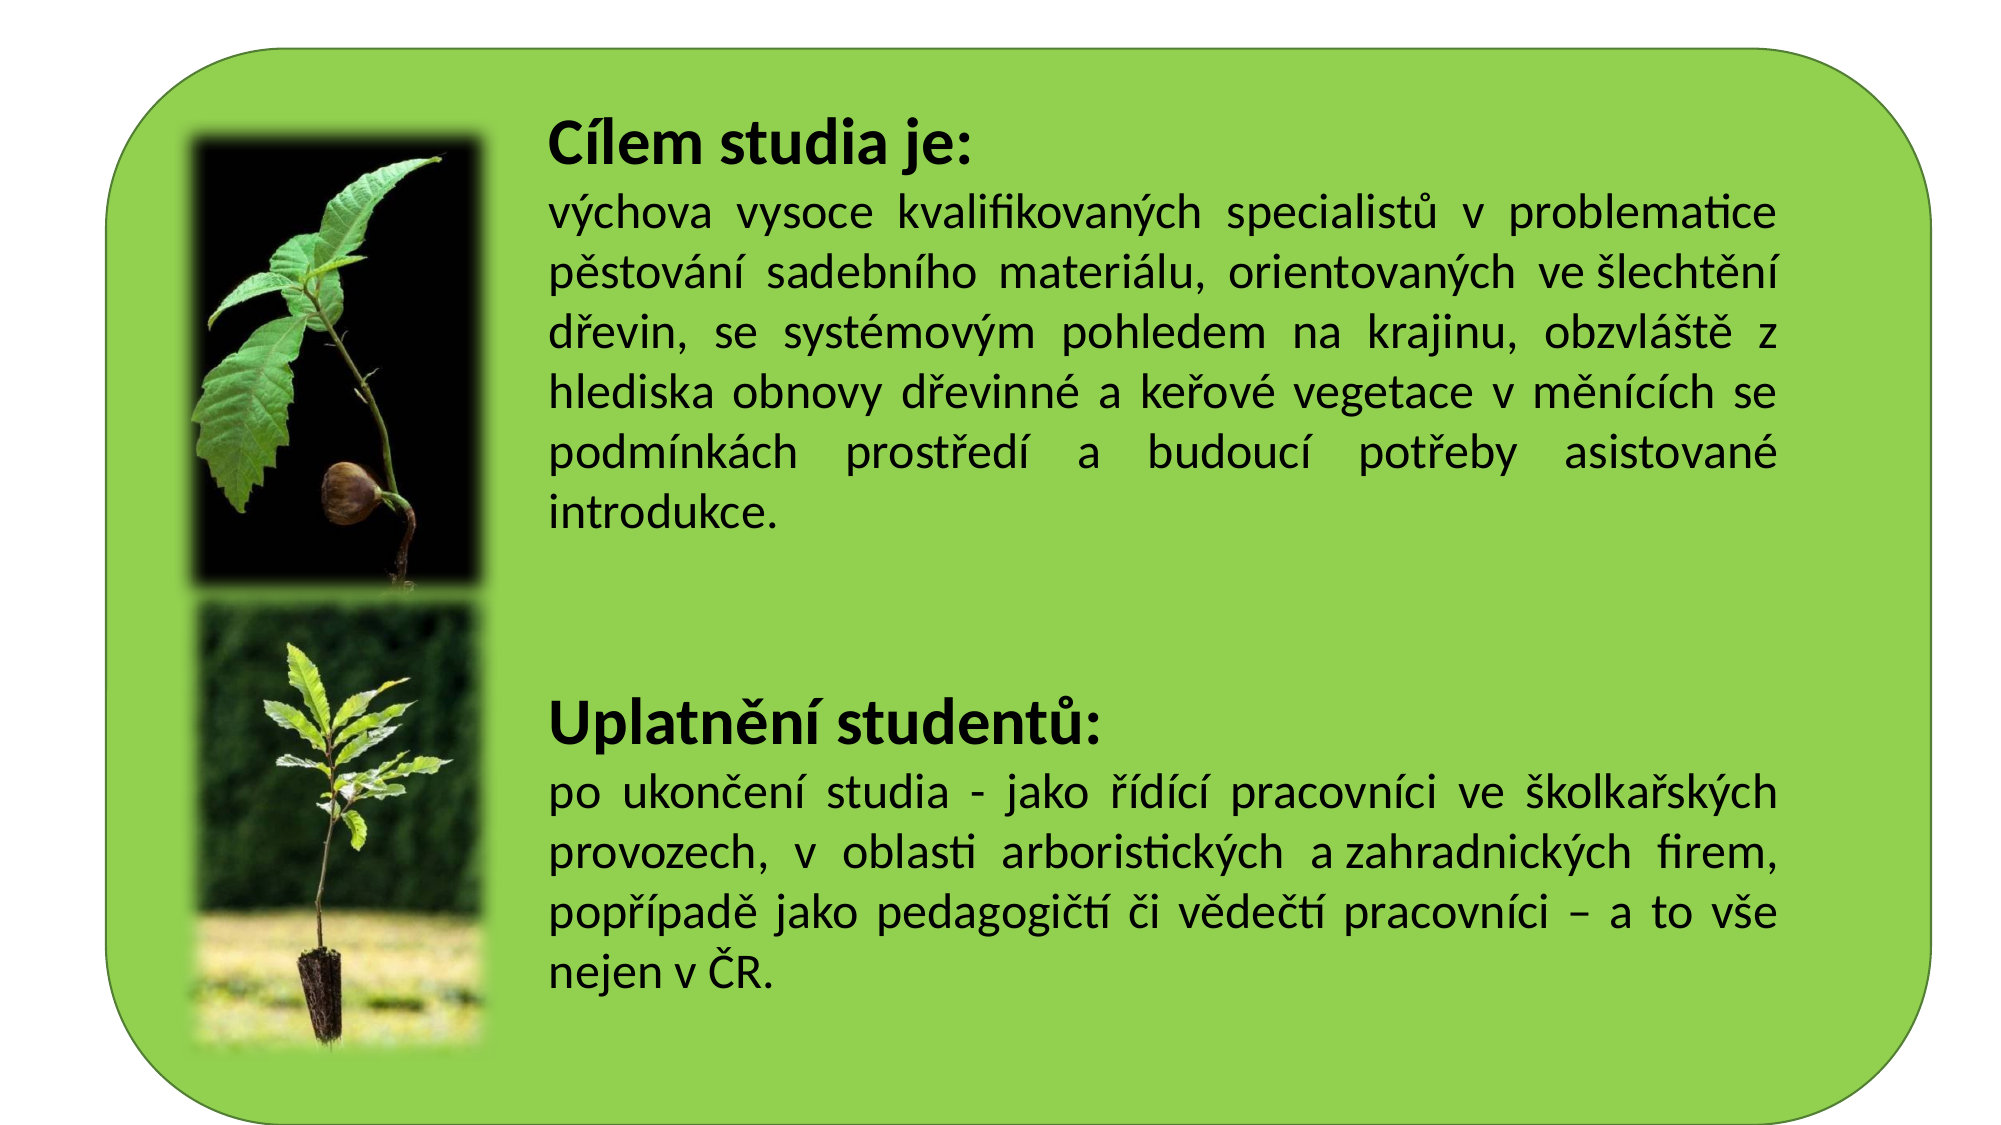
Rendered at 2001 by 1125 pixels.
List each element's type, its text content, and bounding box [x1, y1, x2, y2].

text_box [104, 47, 1933, 1125]
text_box Cílem studia je: výchova vysoce kvalifikovaných specialistů v problematice pěstování sadebního materiálu, orientovaných ve šlechtění dřevin, se systémovým pohledem na krajinu, obzvláště z hlediska obnovy dřevinné a keřové vegetace v měnících se podmínkách prostředí a budoucí potřeby asistované introdukce. Uplatnění studentů: po ukončení studia - jako řídící pracovníci ve školkařských provozech, v oblasti arboristických a zahradnických firem, popřípadě jako pedagogičtí či vědečtí pracovníci – a to vše nejen v ČR. [534, 21, 1794, 1006]
picture [173, 117, 500, 1062]
